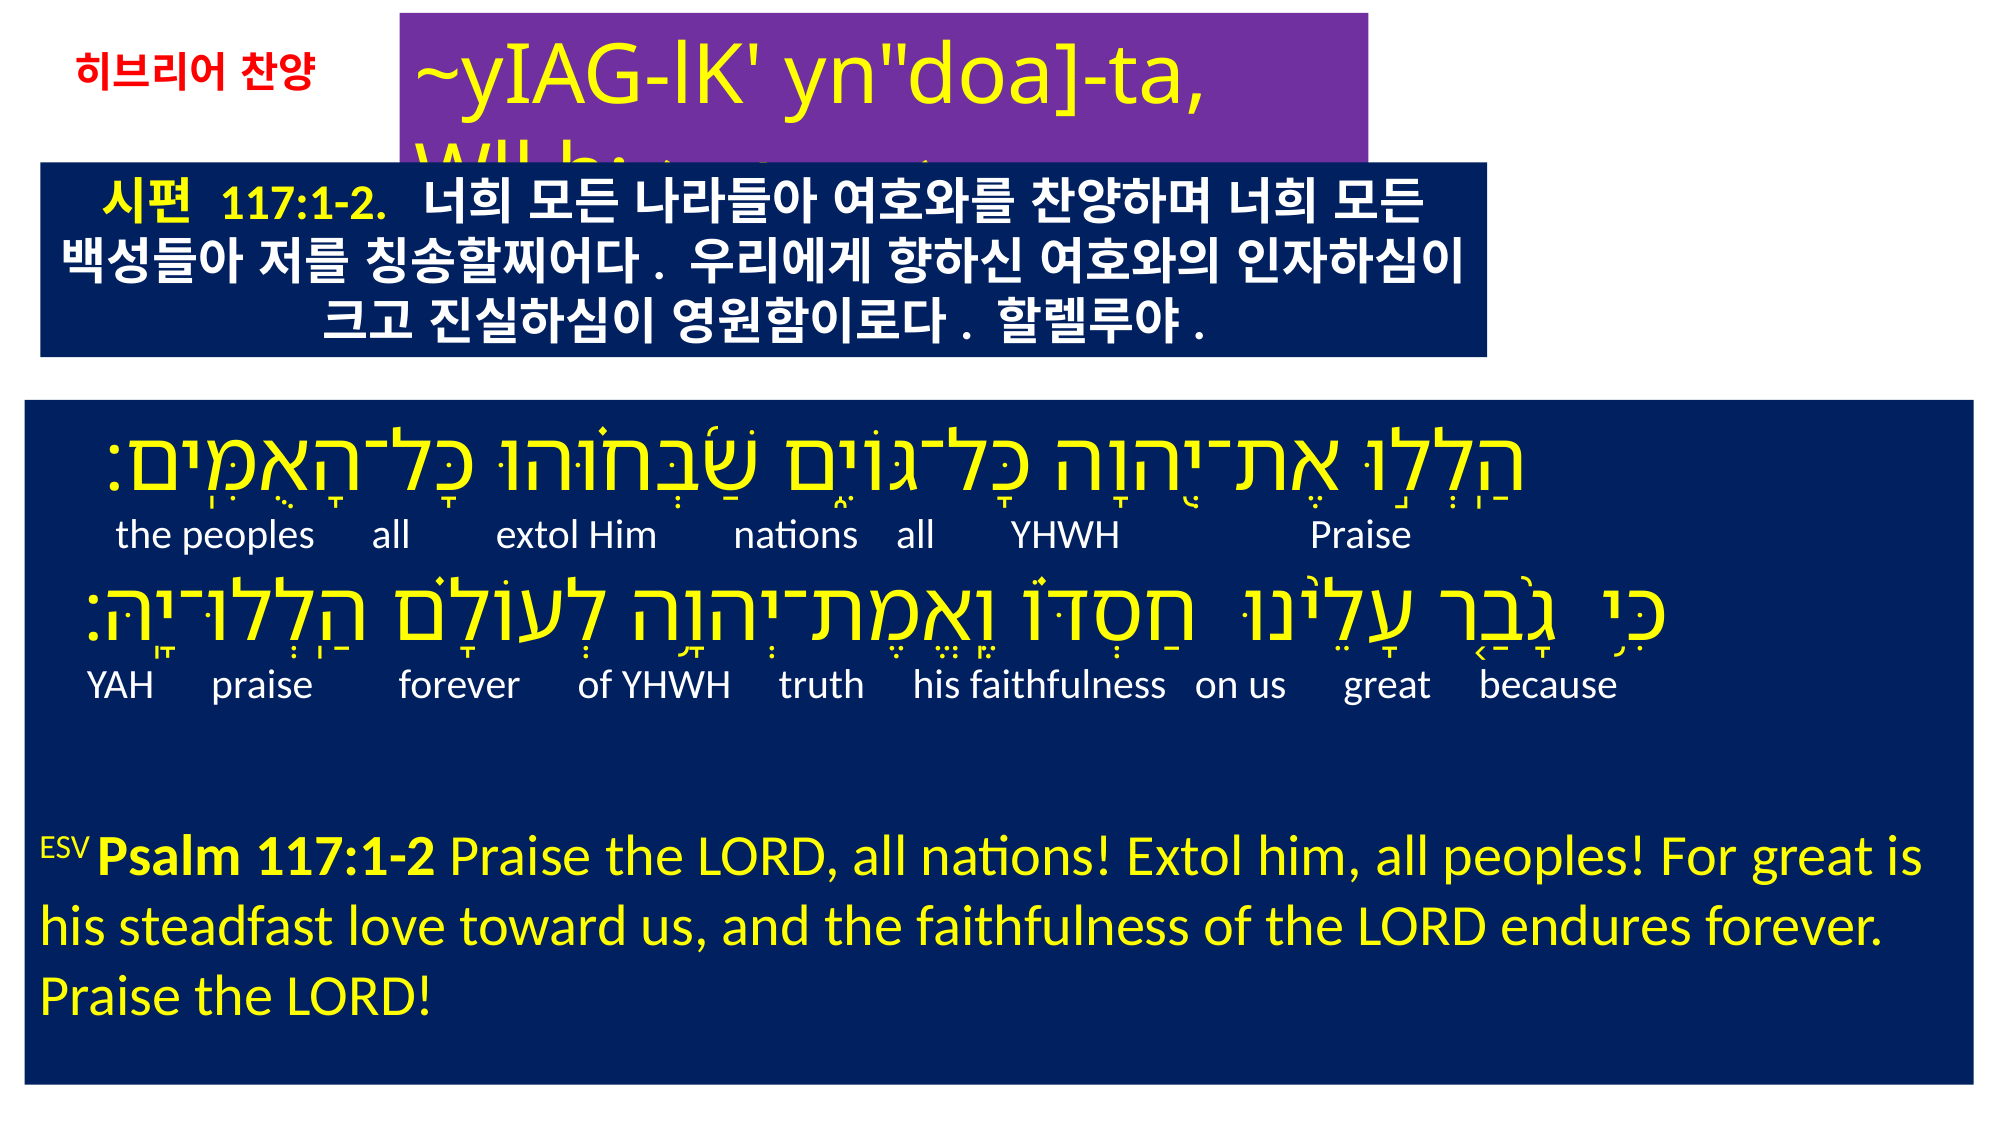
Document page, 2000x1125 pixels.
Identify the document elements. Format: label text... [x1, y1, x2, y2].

text_box 히브리어 찬양 [59, 38, 333, 104]
text_box 시편 117:1-2. 너희 모든 나라들아 여호와를 찬양하며 너희 모든 백성들아 저를 칭송할찌어다. 우리에게 향하신 여호와의 인자하심이 크고 진실하심이 영원함이로다. 할렐루야. [40, 162, 1488, 358]
text_box ‎הַֽלְל֣וּ אֶת־יְ֭הוָה כָּל־גּוֹיִ֑ם שַׁ֜בְּח֗וּהוּ כָּל־הָאֻמִּֽים׃ the peoples all extol Him nations all YHWH Praise ‎ ‎כִּ֥י גָ֨בַ֤ר עָלֵ֙ינוּ חַסְדּ֗וֹ וֶֽאֱמֶת־יְהוָ֥ה לְעוֹלָ֗ם הַֽלְלוּ־יָֽהּ׃ YAH praise forever of YHWH truth his faithfulness on us great because ESV Psalm 117:1-2 Praise the LORD, all nations! Extol him, all peoples! For great is his steadfast love toward us, and the faithfulness of the LORD endures forever. Praise the LORD! [24, 399, 1974, 1085]
text_box ~yIAG-lK' yn"doa]-ta, Wll.h; (Psalm 117) [399, 12, 1369, 162]
